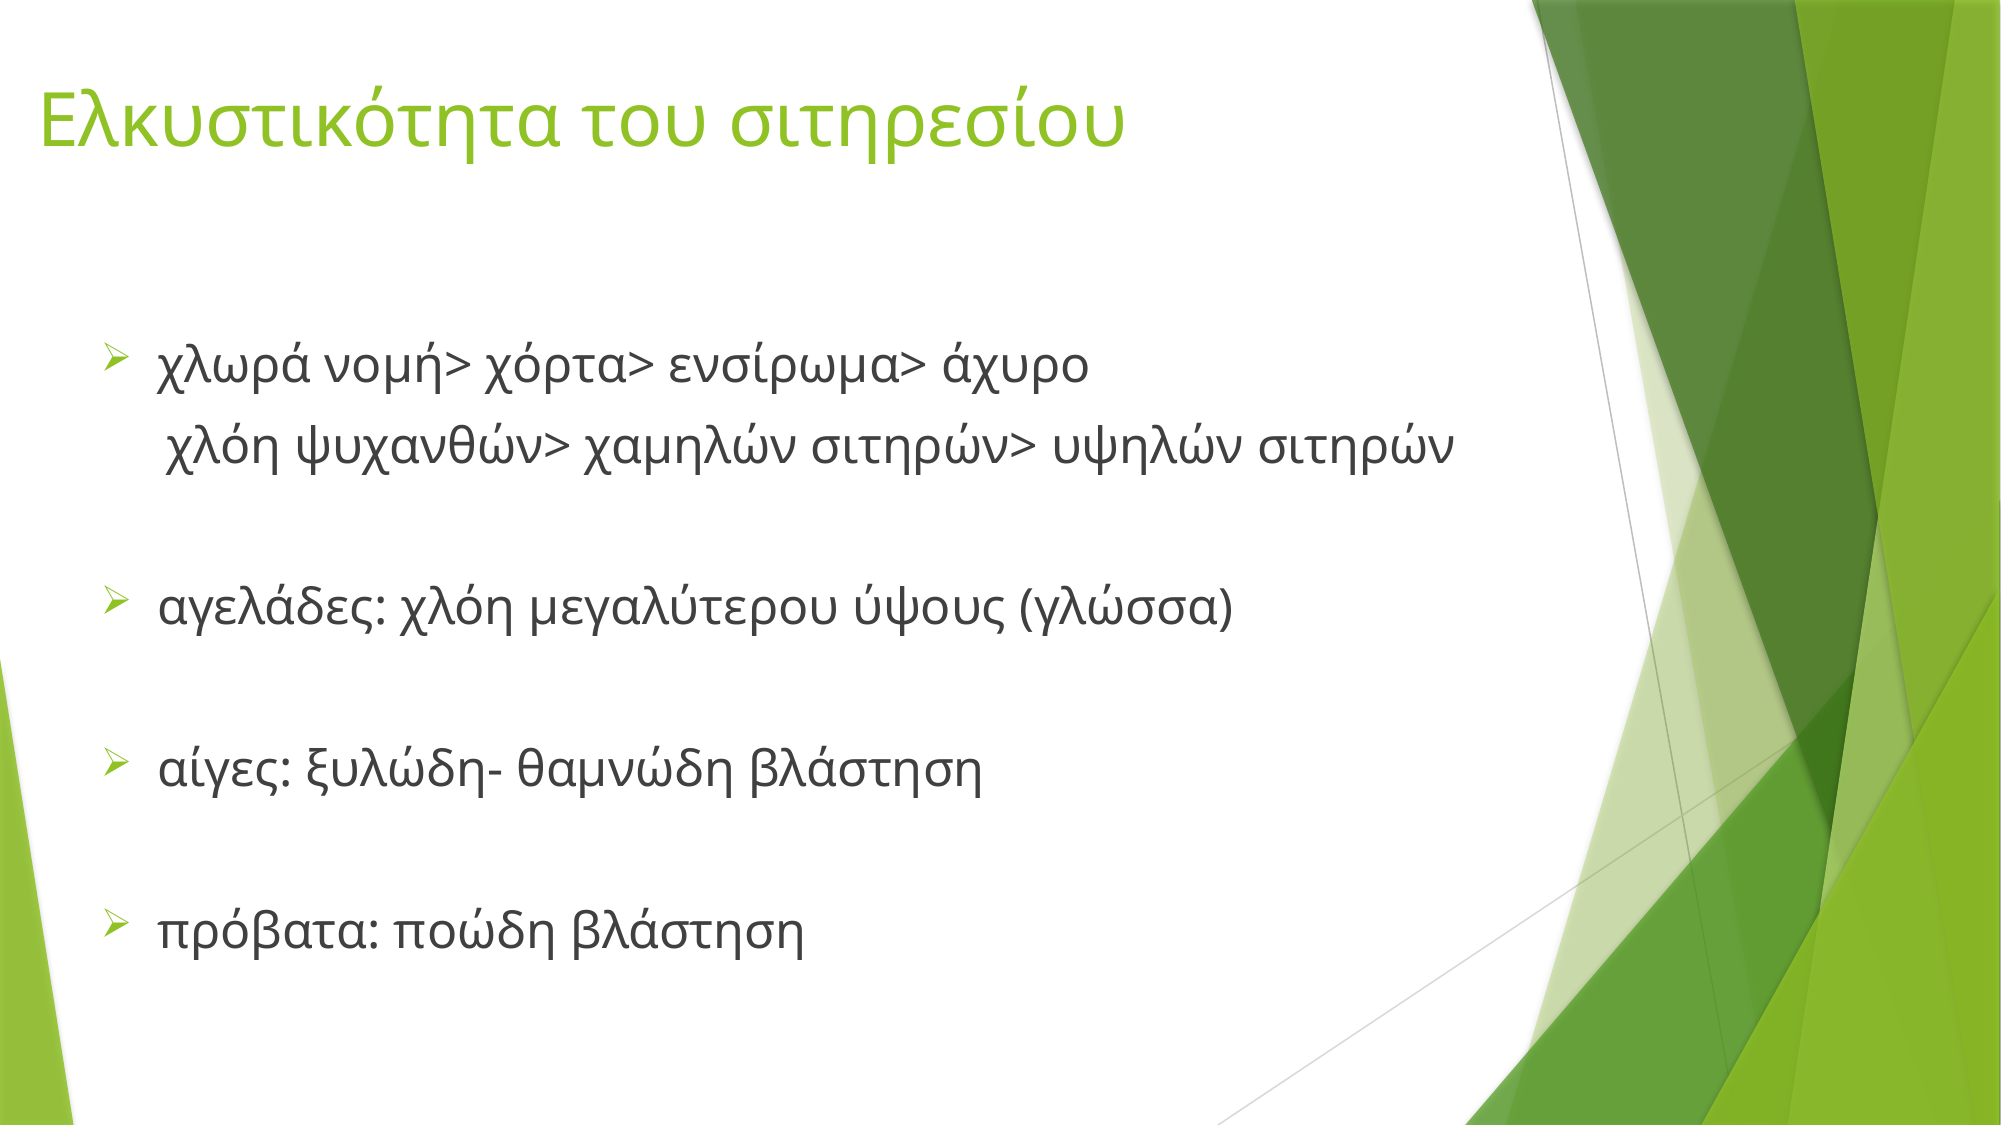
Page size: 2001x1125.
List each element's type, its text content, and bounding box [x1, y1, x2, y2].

title Ελκυστικότητα του σιτηρεσίου [22, 63, 1433, 281]
list χλωρά νομή> χόρτα> ενσίρωμα> άχυρο χλόη ψυχανθών> χαμηλών σιτηρών> υψηλών σιτηρών αγελάδες: χλόη μεγαλύτερου ύψους (γλώσσα) αίγες: ξυλώδη- θαμνώδη βλάστηση πρόβατα: ποώδη βλάστηση [85, 324, 1522, 991]
